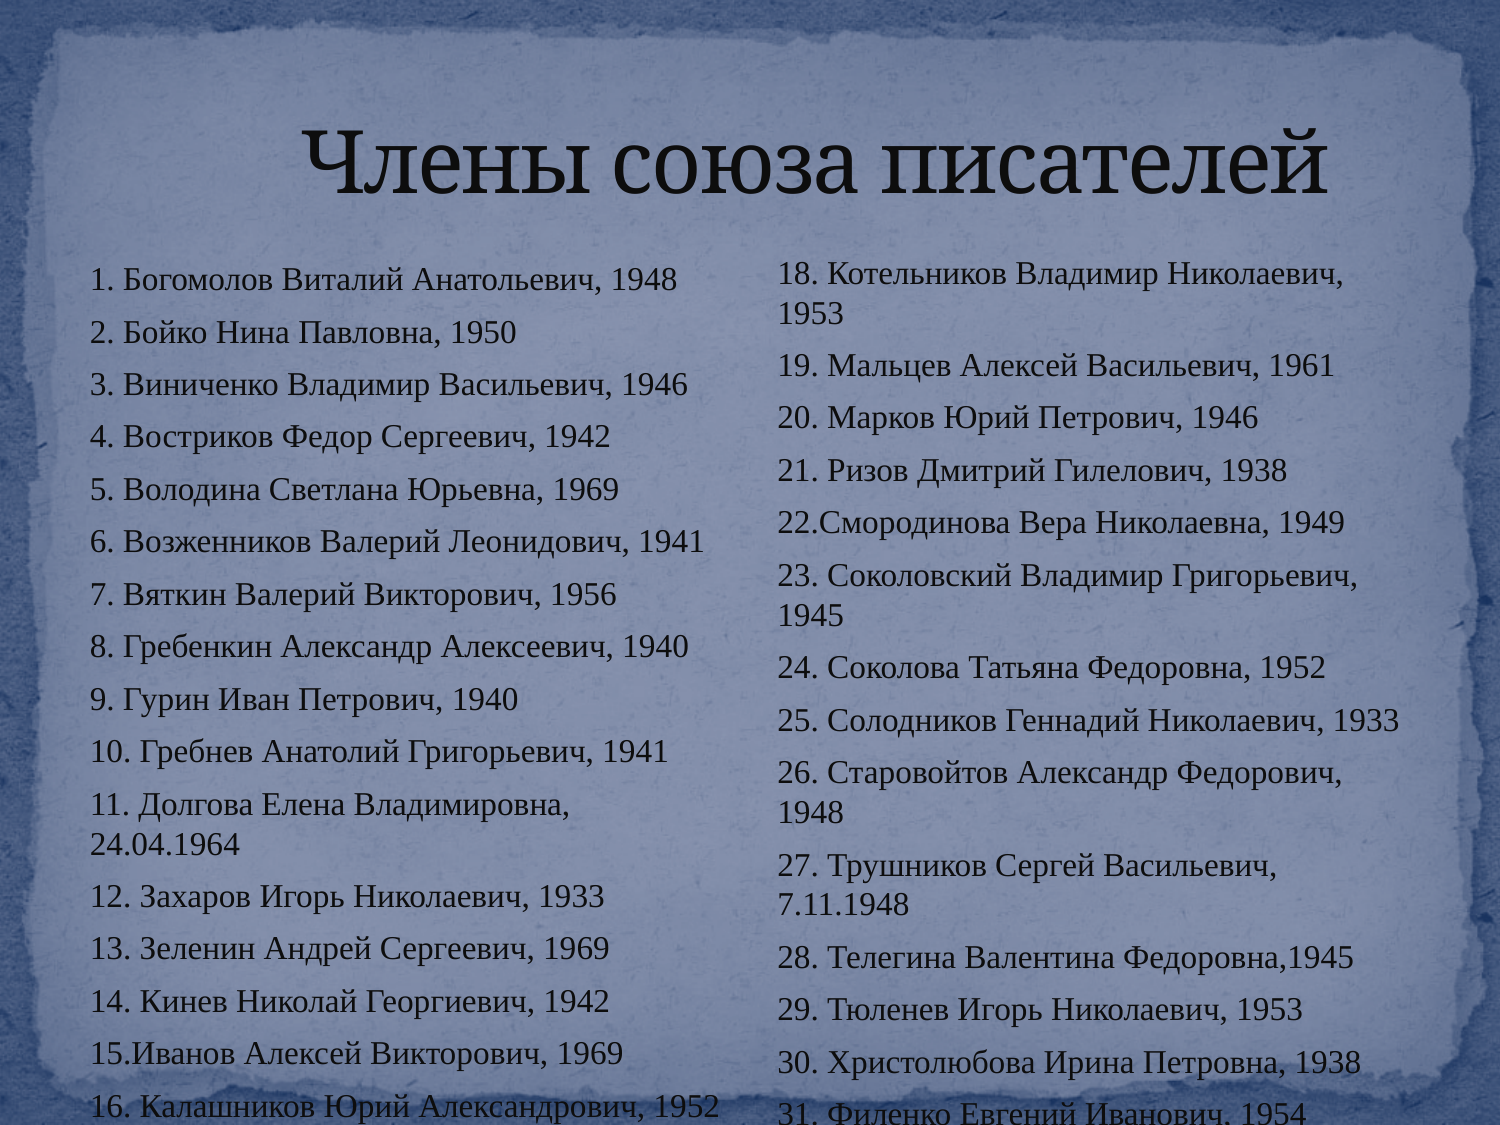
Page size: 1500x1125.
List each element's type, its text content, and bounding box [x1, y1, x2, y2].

list 1. Богомолов Виталий Анатольевич, 1948 2. Бойко Нина Павловна, 1950 3. Виниченко Владимир Васильевич, 1946 4. Востриков Федор Сергеевич, 1942 5. Володина Светлана Юрьевна, 1969 6. Возженников Валерий Леонидович, 1941 7. Вяткин Валерий Викторович, 1956 8. Гребенкин Александр Алексеевич, 1940 9. Гурин Иван Петрович, 1940 10. Гребнев Анатолий Григорьевич, 1941 11. Долгова Елена Владимировна, 24.04.1964 12. Захаров Игорь Николаевич, 1933 13. Зеленин Андрей Сергеевич, 1969 14. Кинев Николай Георгиевич, 1942 15.Иванов Алексей Викторович, 1969 16. Калашников Юрий Александрович, 1952 17. Киршин Владимир Александрович, 1955 [75, 249, 741, 1000]
title Члены союза писателей [64, 30, 1415, 219]
list 18. Котельников Владимир Николаевич, 1953 19. Мальцев Алексей Васильевич, 1961 20. Марков Юрий Петрович, 1946 21. Ризов Дмитрий Гилелович, 1938 22.Смородинова Вера Николаевна, 1949 23. Соколовский Владимир Григорьевич, 1945 24. Соколова Татьяна Федоровна, 1952 25. Солодников Геннадий Николаевич, 1933 26. Старовойтов Александр Федорович, 1948 27. Трушников Сергей Васильевич, 7.11.1948 28. Телегина Валентина Федоровна,1945 29. Тюленев Игорь Николаевич, 1953 30. Христолюбова Ирина Петровна, 1938 31. Филенко Евгений Иванович, 1954 32. Фуфлыгин Александр Валерьевич,1971 33. Якушев Владимир Викторович, 1958 34. Белоусова Наталья Владимировна, 1970 [762, 243, 1425, 1013]
